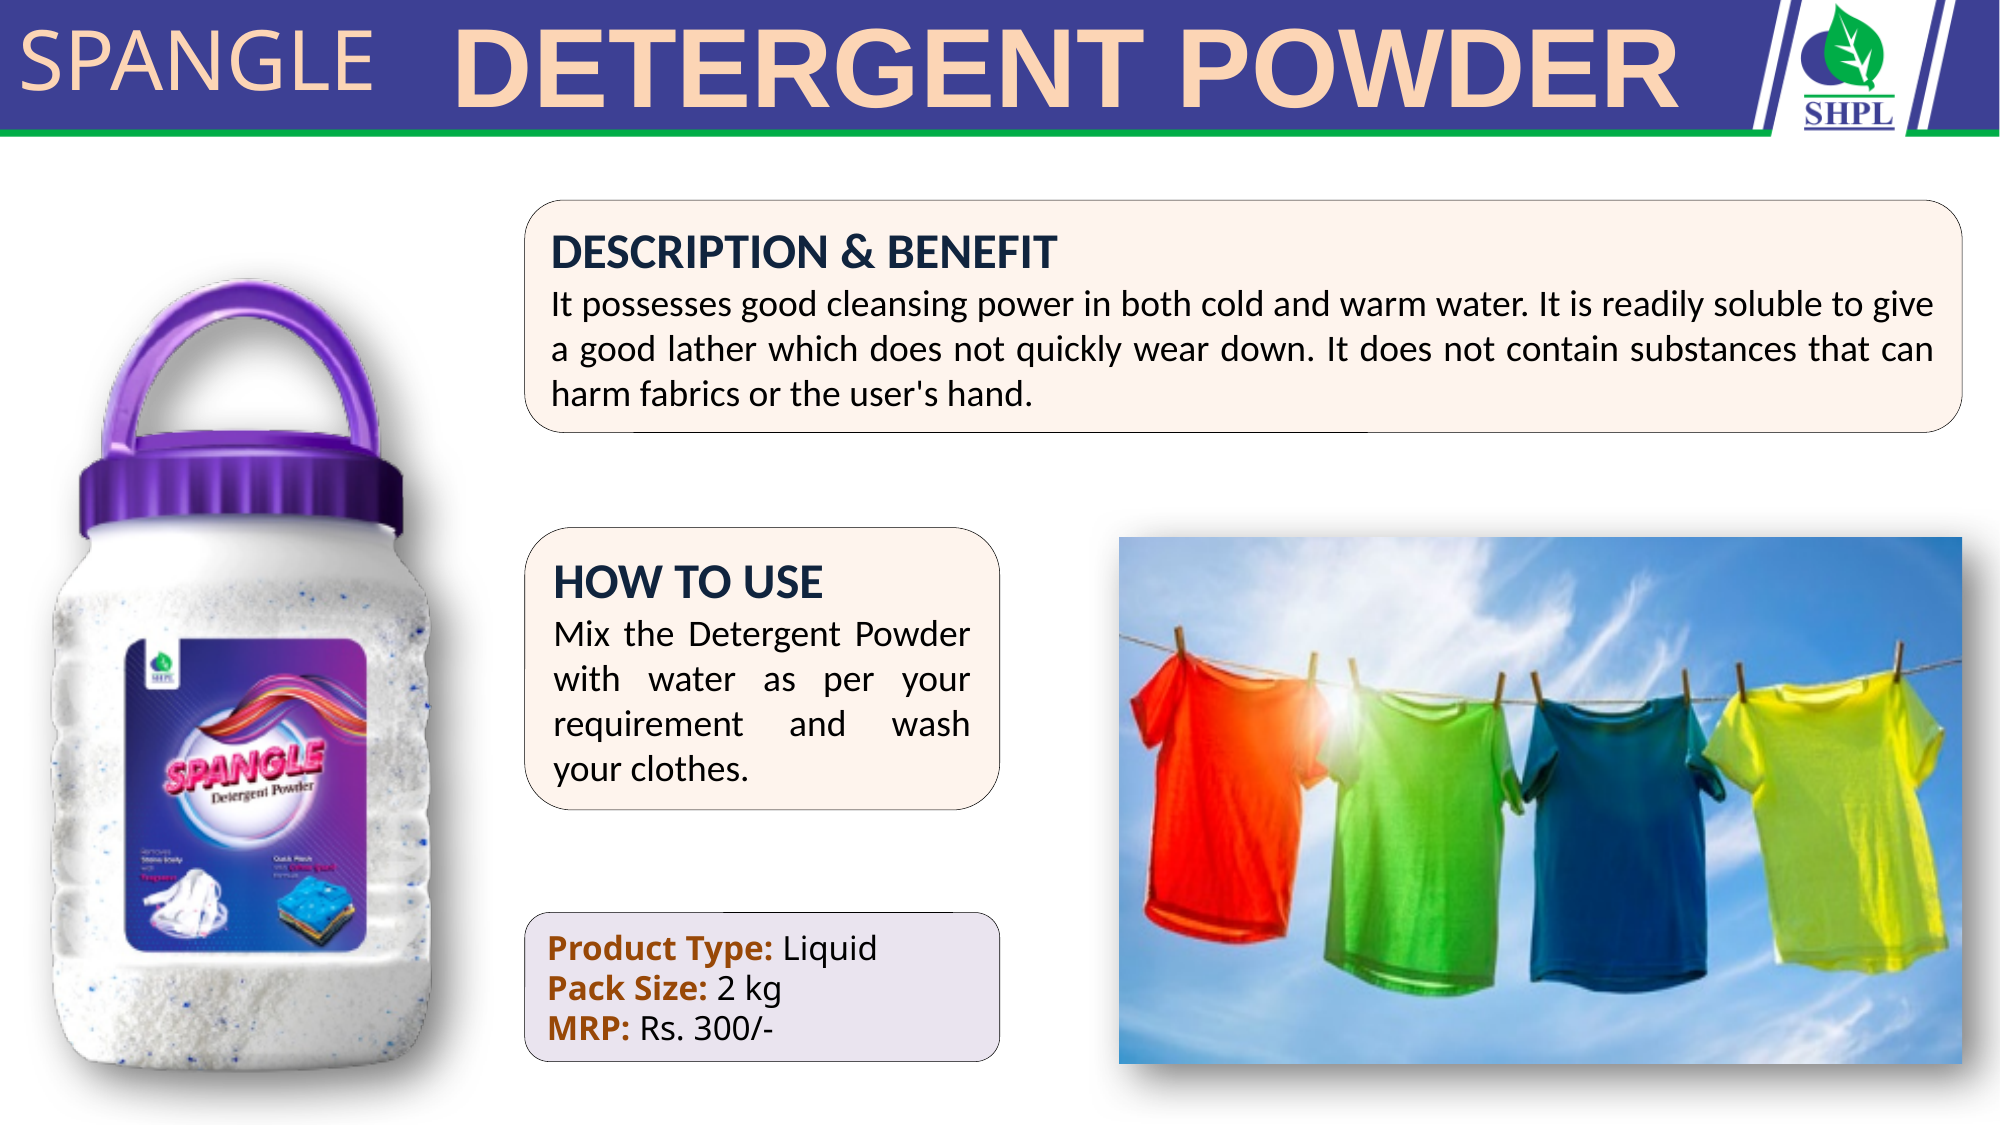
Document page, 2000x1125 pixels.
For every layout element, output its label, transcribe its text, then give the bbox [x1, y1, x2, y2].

picture [0, 0, 2000, 1125]
text_box HOW TO USE Mix the Detergent Powder with water as per your requirement and wash your clothes. [799, 527, 1000, 810]
text_box DESCRIPTION & BENEFIT It possesses good cleansing power in both cold and warm water. It is readily soluble to give a good lather which does not quickly wear down. It does not contain substances that can harm fabrics or the user's hand. [799, 200, 1963, 433]
text_box Product Type: Liquid Pack Size: 2 kg MRP: Rs. 300/- [799, 912, 1000, 1062]
picture [1118, 537, 1963, 1064]
